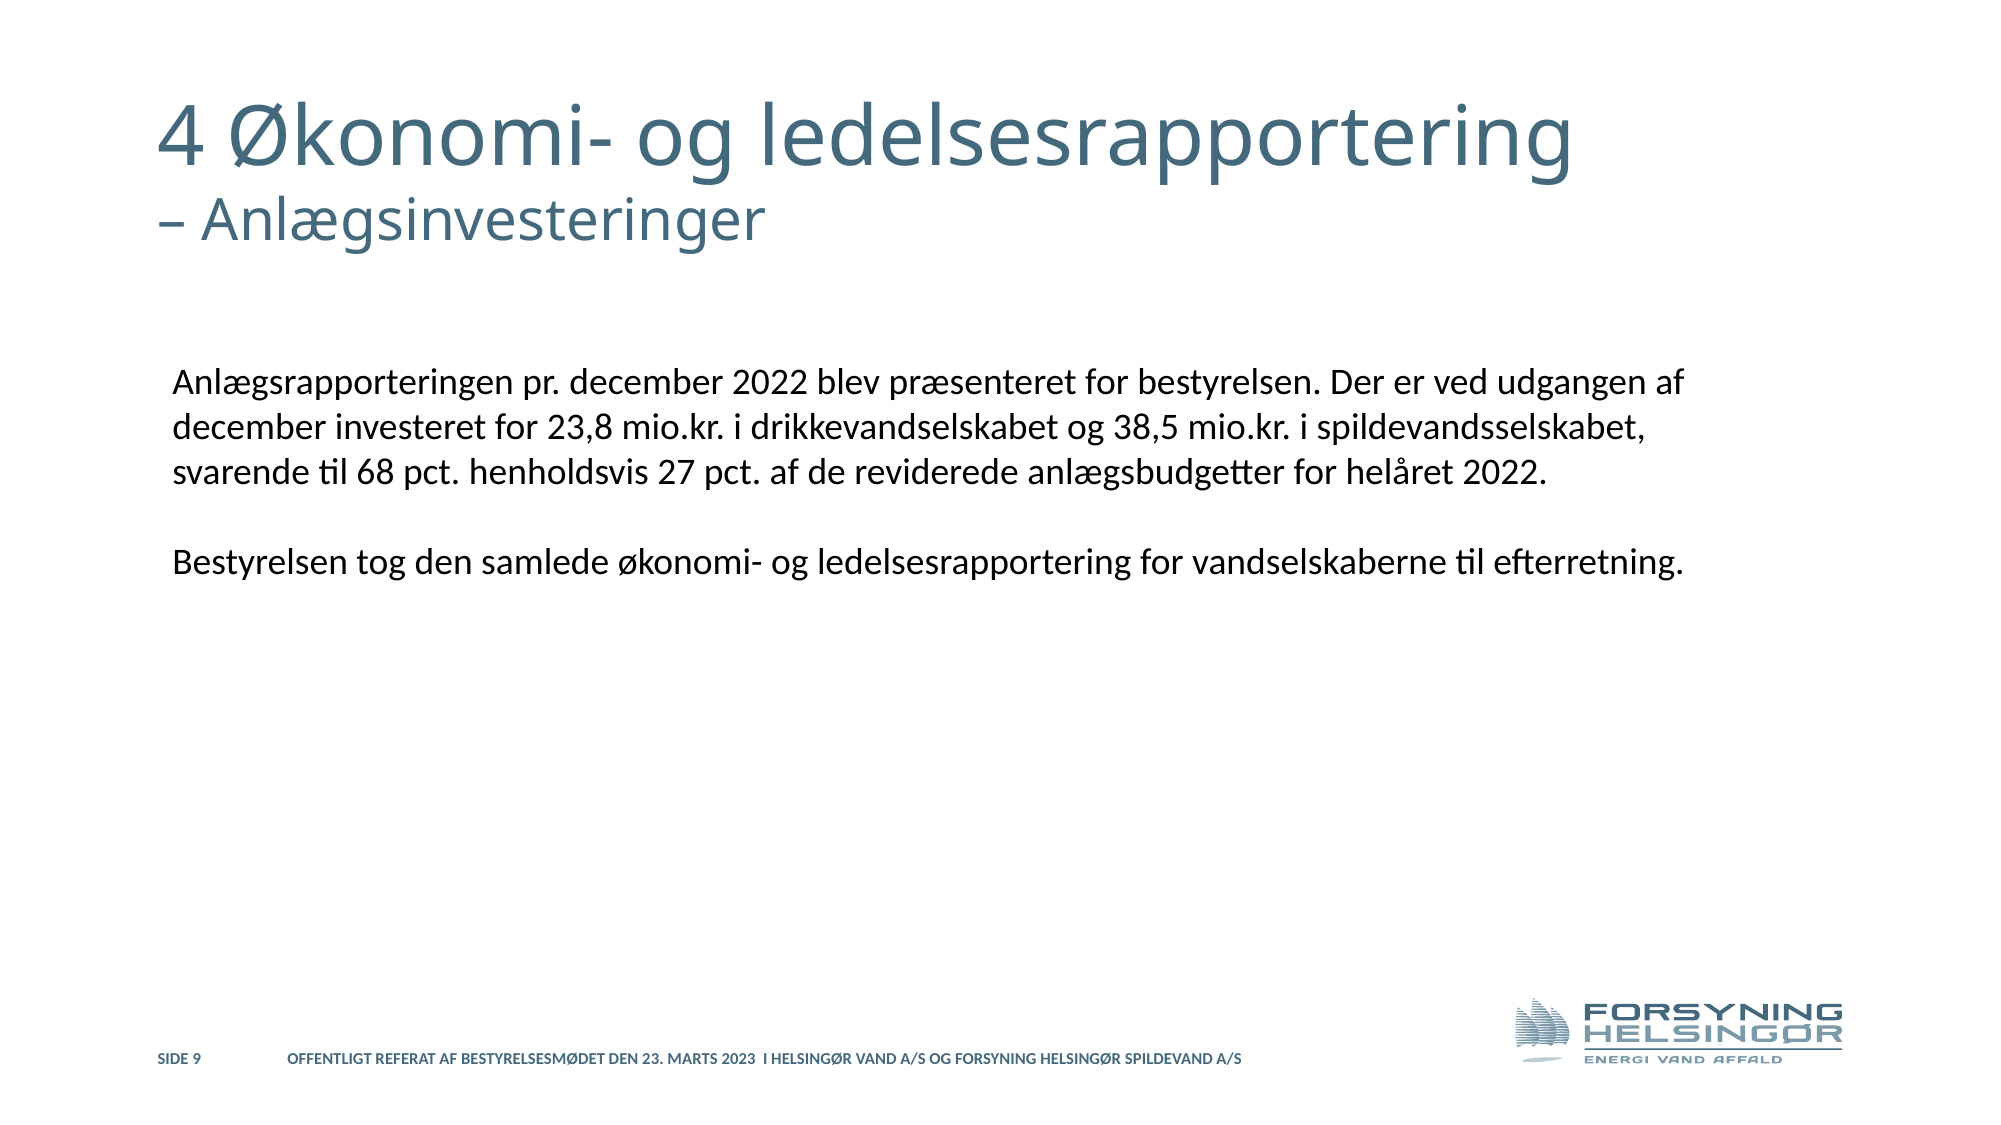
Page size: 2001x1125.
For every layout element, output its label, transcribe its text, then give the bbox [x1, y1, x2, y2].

footer Offentligt referat af bestyrelsesmødet den 23. marts 2023 i Helsingør Vand A/S og Forsyning Helsingør Spildevand A/S [287, 1039, 1272, 1068]
text_box 4 Økonomi- og ledelsesrapportering – Anlægsinvesteringer [157, 30, 2000, 303]
list [157, 303, 1875, 917]
slide_number Side 9 [157, 1039, 260, 1068]
text_box Anlægsrapporteringen pr. december 2022 blev præsenteret for bestyrelsen. Der er ved udgangen af december investeret for 23,8 mio.kr. i drikkevandselskabet og 38,5 mio.kr. i spildevandsselskabet, svarende til 68 pct. henholdsvis 27 pct. af de reviderede anlægsbudgetter for helåret 2022. Bestyrelsen tog den samlede økonomi- og ledelsesrapportering for vandselskaberne til efterretning. [157, 349, 1745, 590]
